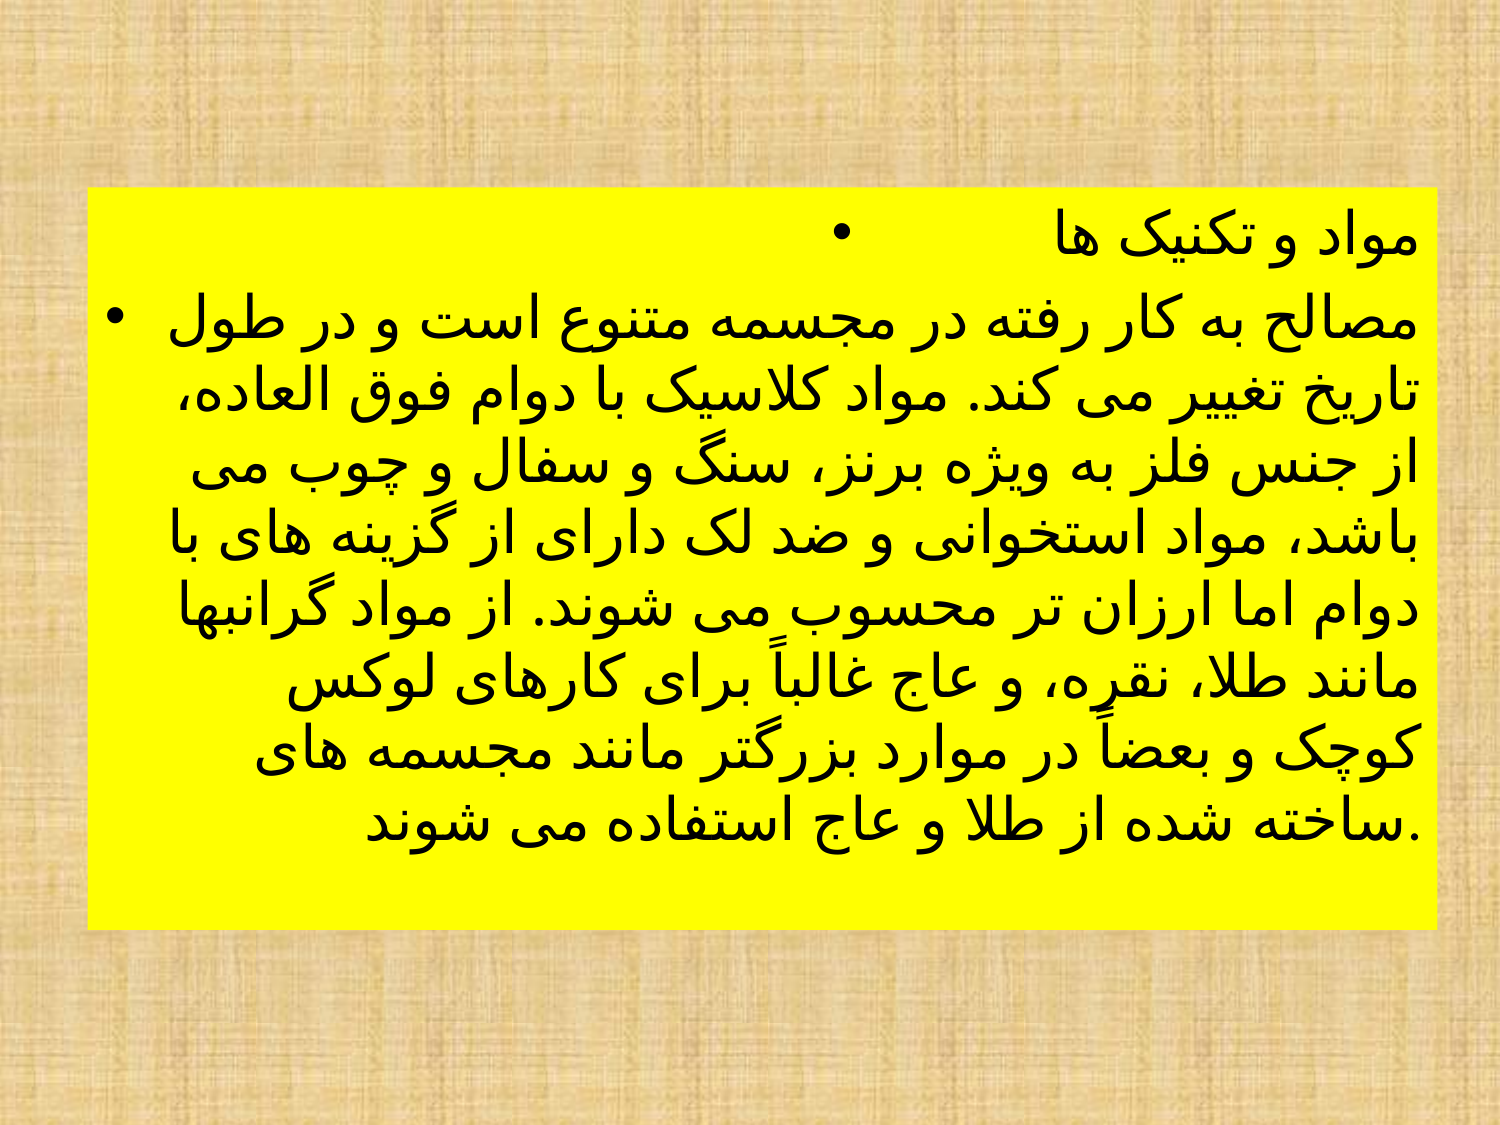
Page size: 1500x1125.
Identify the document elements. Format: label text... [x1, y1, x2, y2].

list مواد و تکنیک ها مصالح به کار رفته در مجسمه متنوع است و در طول تاریخ تغییر می کند. مواد کلاسیک با دوام فوق العاده، از جنس فلز به ویژه برنز، سنگ و سفال و چوب می باشد، مواد استخوانی و ضد لک دارای از گزینه های با دوام اما ارزان تر محسوب می شوند. از مواد گرانبها مانند طلا، نقره، و عاج غالباً برای کارهای لوکس کوچک و بعضاً در موارد بزرگتر مانند مجسمه های ساخته شده از طلا و عاج استفاده می شوند. [87, 187, 1438, 930]
picture [0, 0, 1500, 1125]
